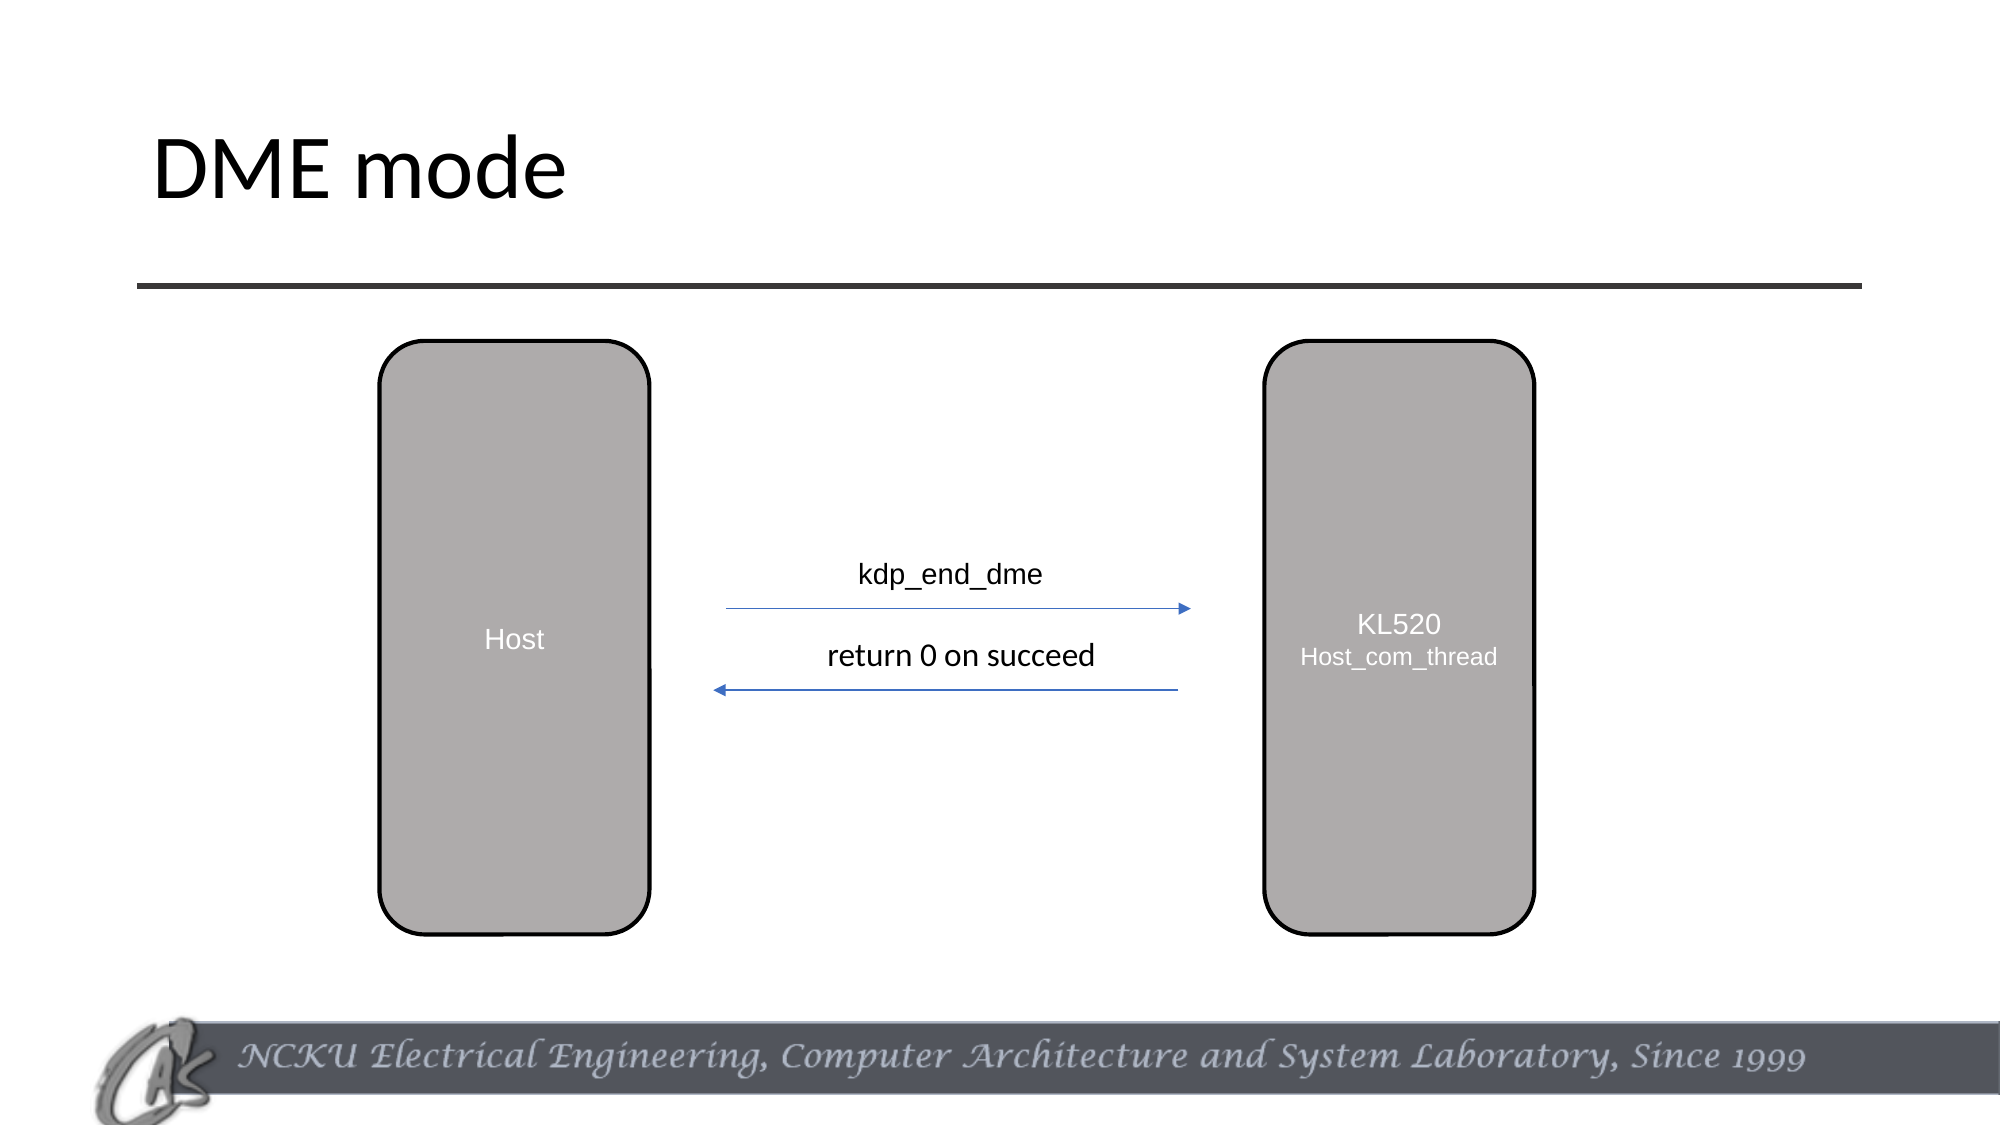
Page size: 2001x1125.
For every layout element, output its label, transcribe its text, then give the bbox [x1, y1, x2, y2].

text_box KL520 Host_com_thread [1264, 340, 1535, 618]
picture [90, 1008, 2000, 1125]
text_box return 0 on succeed [812, 618, 2000, 689]
text_box KL520 Host_com_thread [1264, 689, 1535, 935]
text_box Host [379, 340, 650, 935]
title DME mode [137, 59, 1863, 278]
text_box kdp_end_dme [843, 548, 1252, 599]
